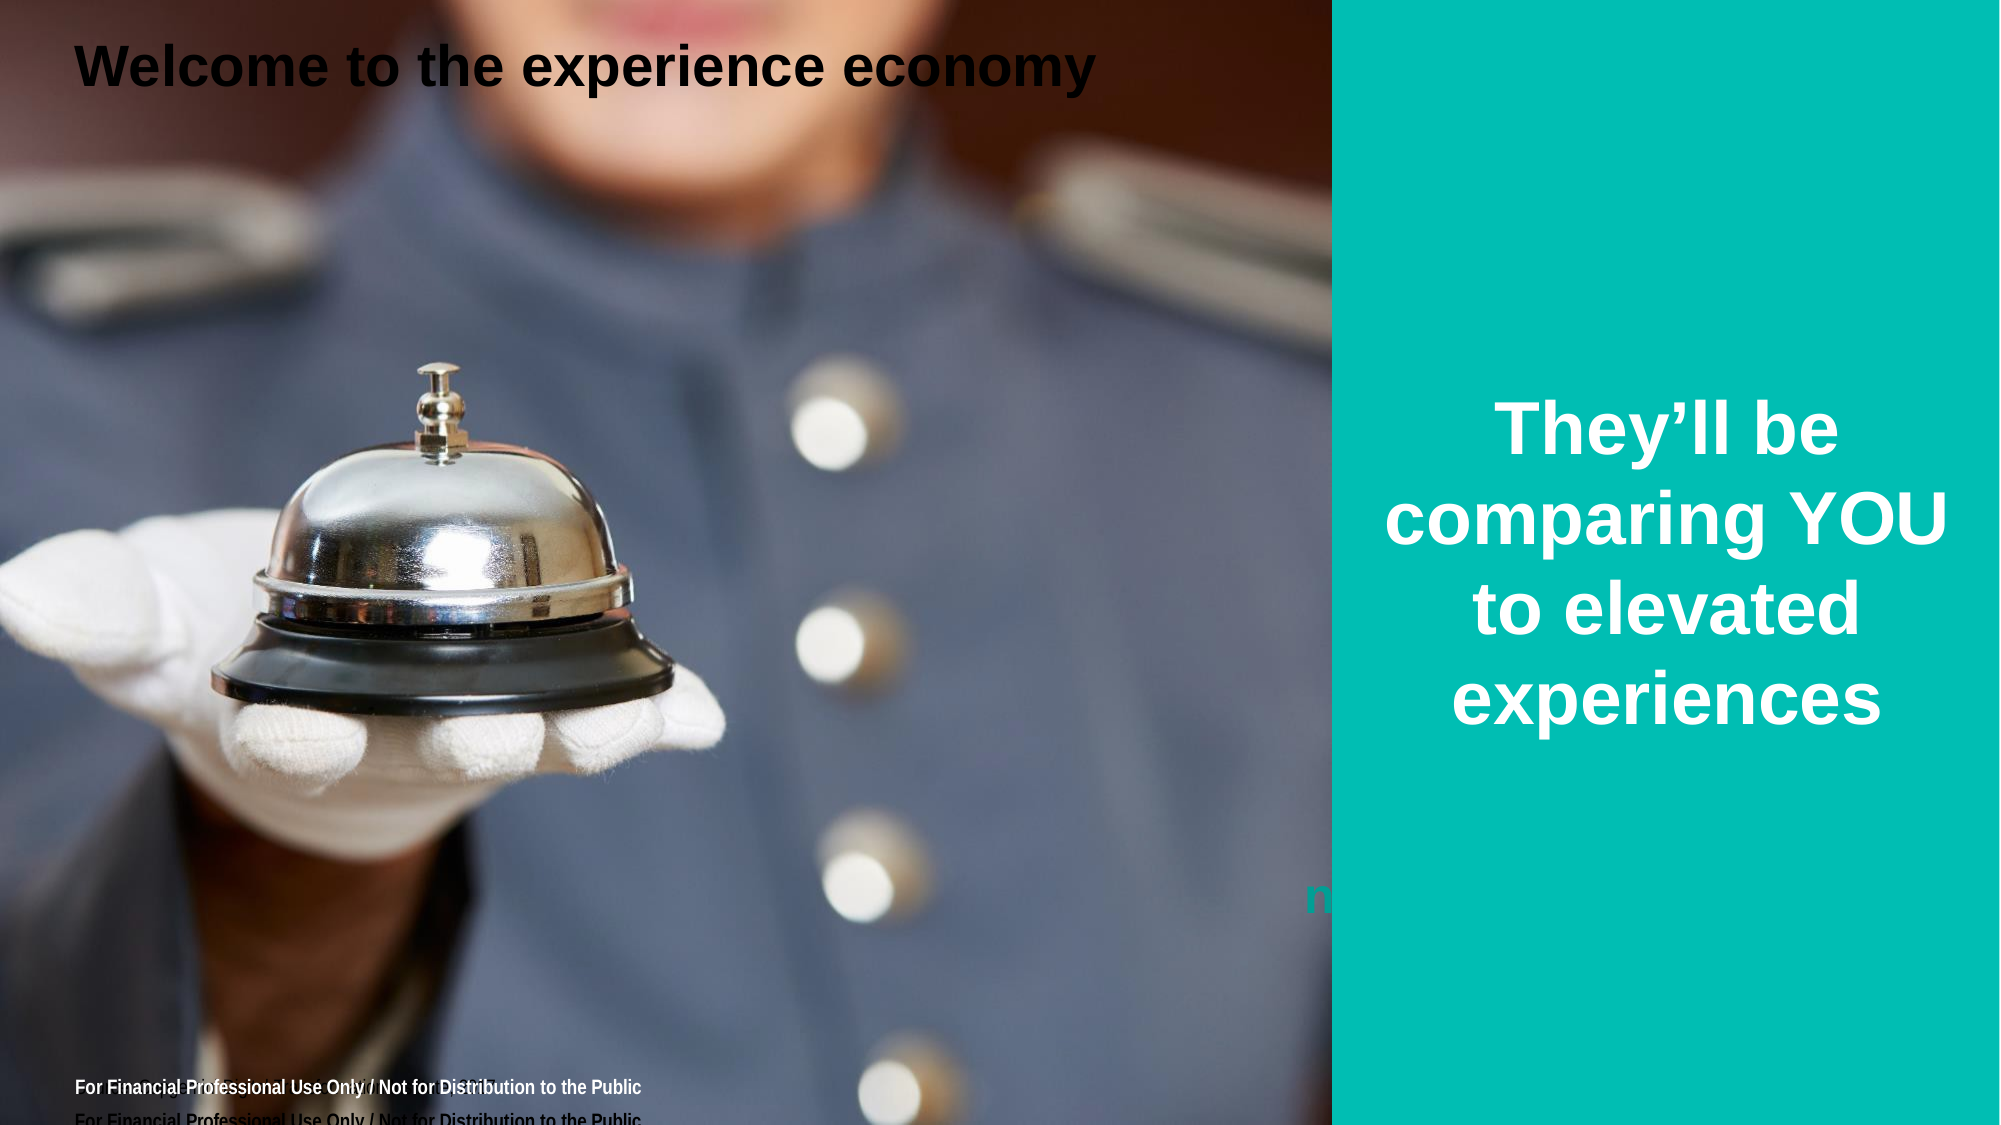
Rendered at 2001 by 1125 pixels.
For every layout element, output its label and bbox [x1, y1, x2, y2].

text_box [0, 0, 2000, 1125]
